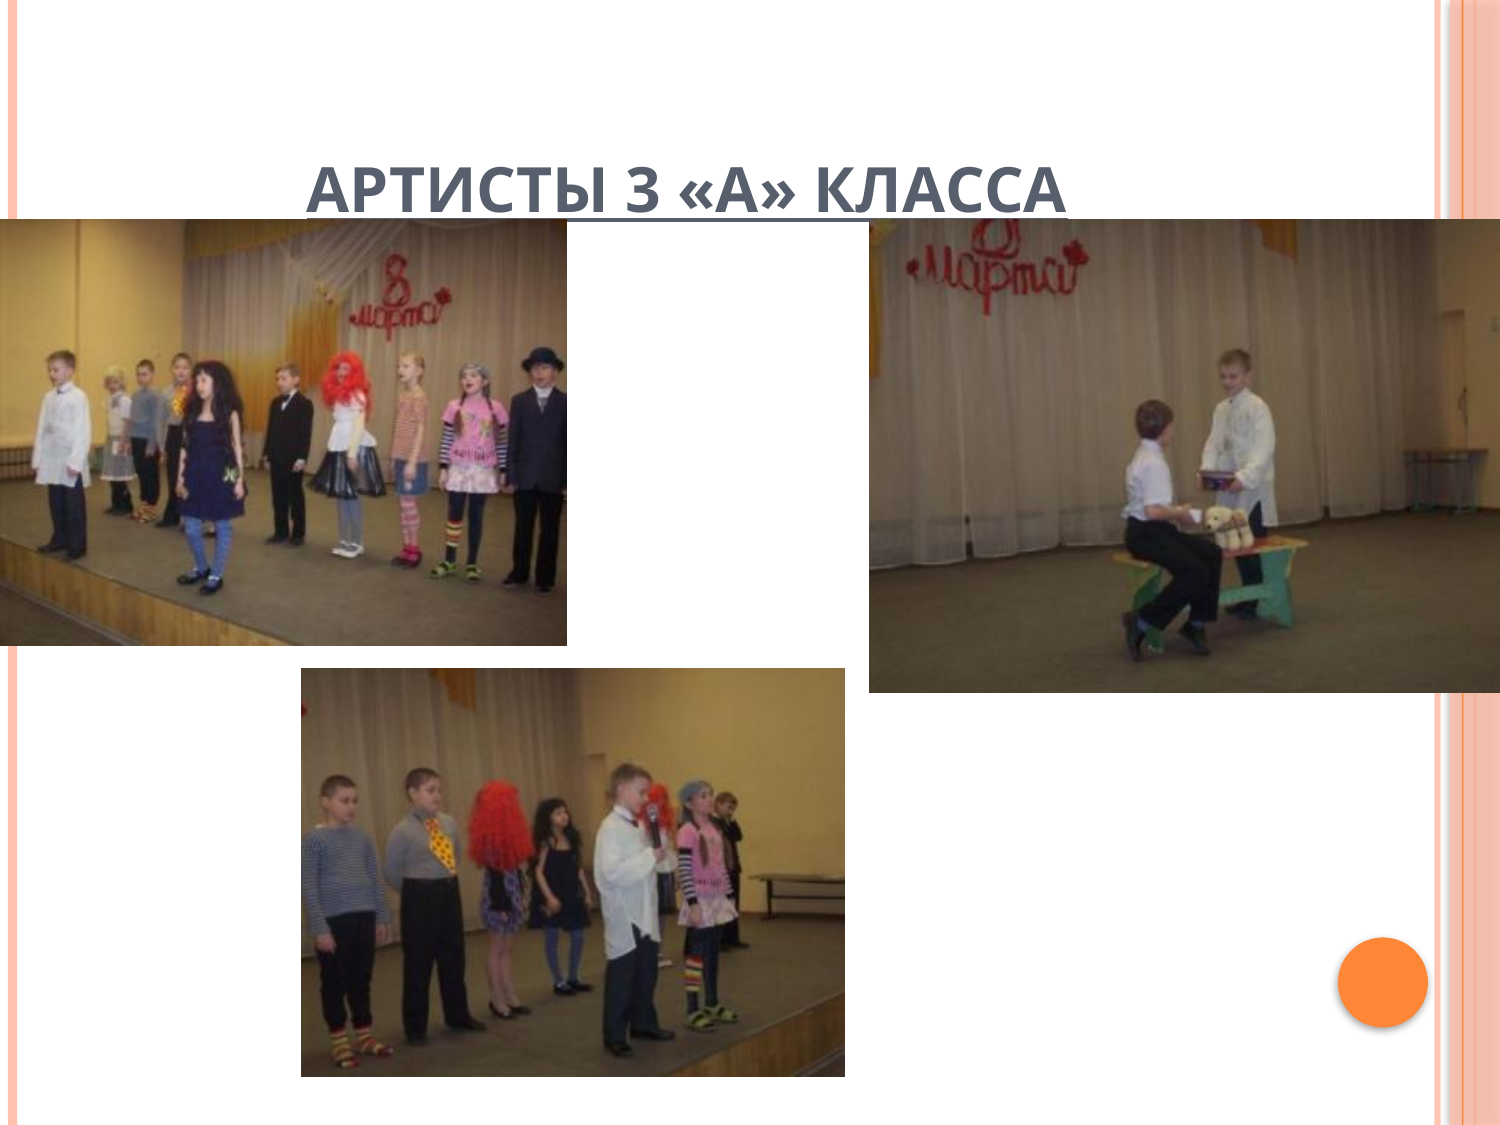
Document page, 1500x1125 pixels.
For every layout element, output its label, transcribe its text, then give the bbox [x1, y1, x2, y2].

picture [300, 668, 845, 1077]
picture [869, 219, 1500, 693]
picture [0, 219, 568, 646]
title Артисты 3 «А» класса [75, 45, 1300, 233]
